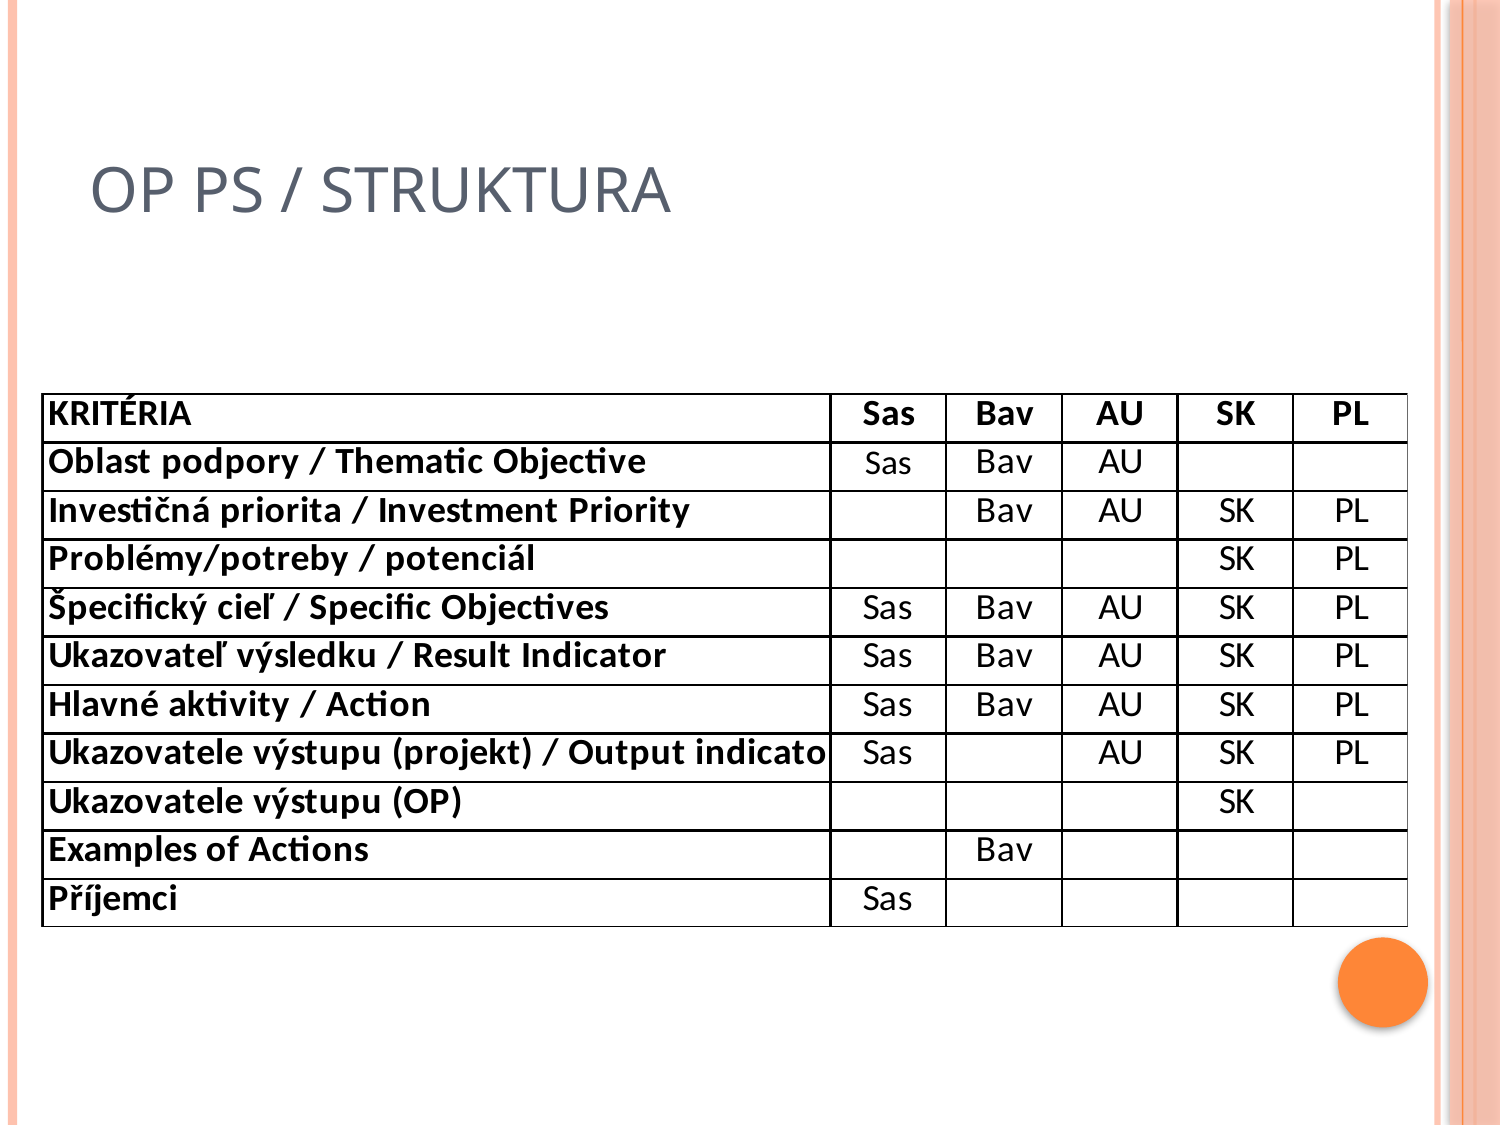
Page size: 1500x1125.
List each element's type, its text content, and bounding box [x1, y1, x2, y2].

title OP PS / STRUKTURA [75, 45, 1300, 233]
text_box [40, 392, 1411, 930]
